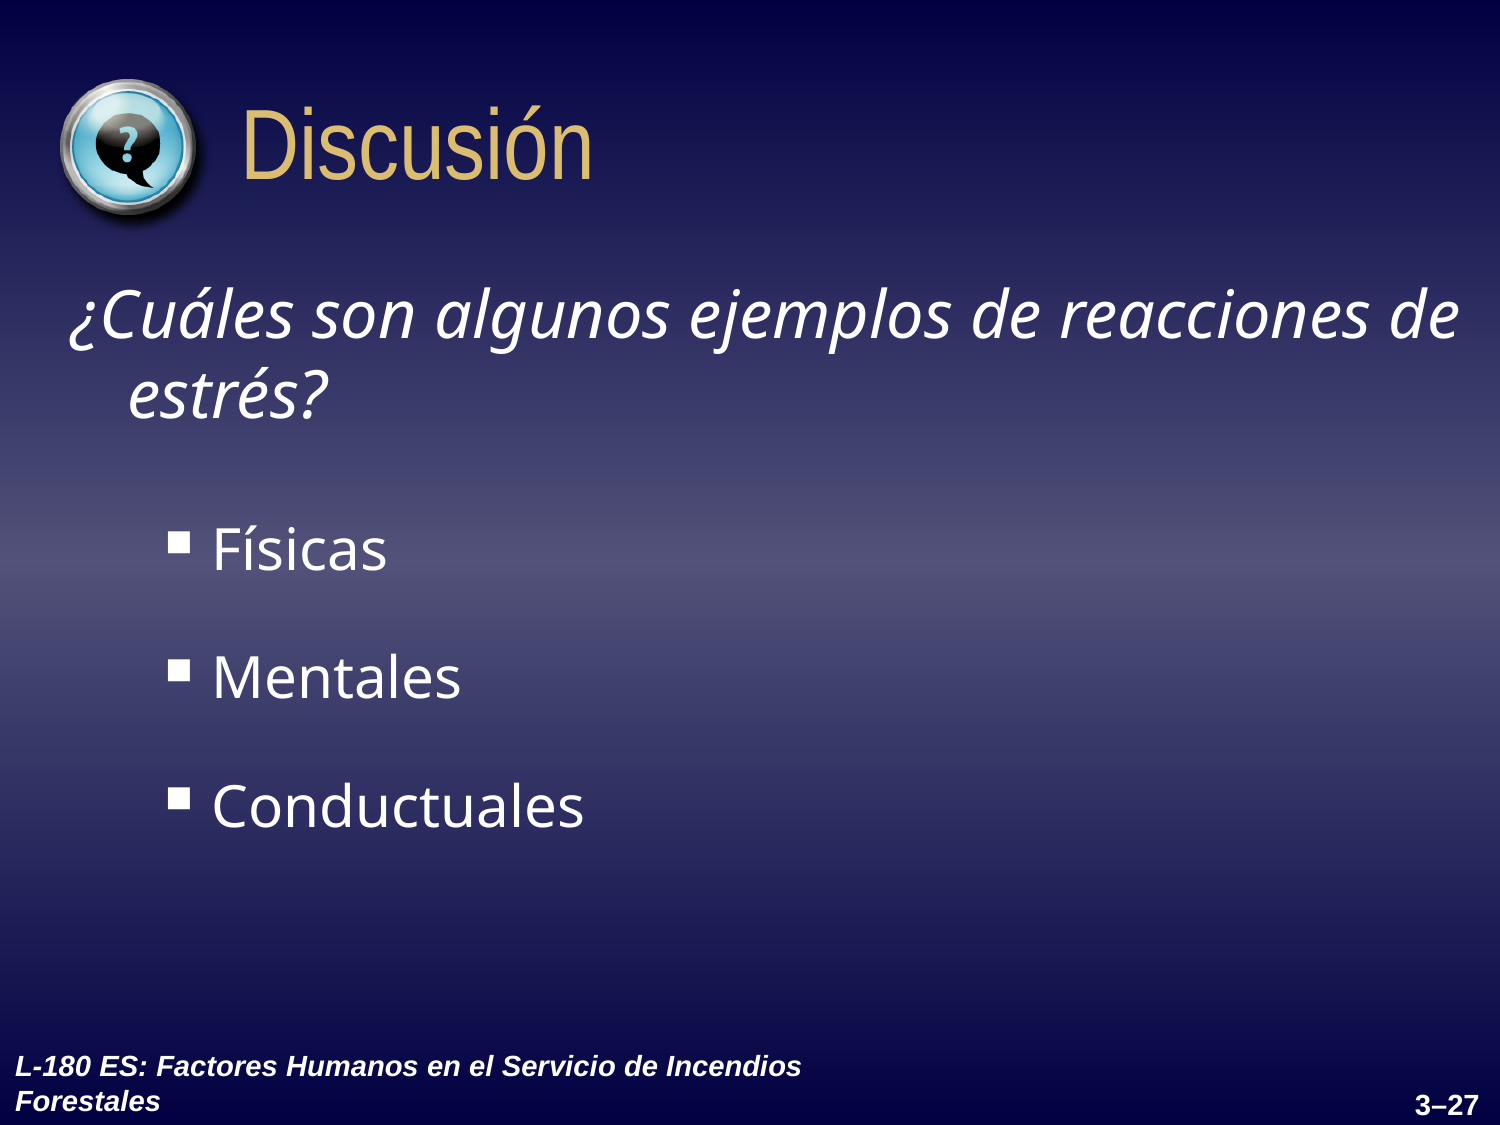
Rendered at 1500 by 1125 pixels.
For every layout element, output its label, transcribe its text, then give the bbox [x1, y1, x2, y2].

footer L-180 ES: Factores Humanos en el Servicio de Incendios Forestales [0, 1050, 973, 1125]
title Discusión [75, 45, 1425, 234]
text_box Físicas Mentales Conductuales [74, 504, 1500, 967]
list ¿Cuáles son algunos ejemplos de reacciones de estrés? [56, 264, 1500, 424]
picture [56, 75, 216, 235]
